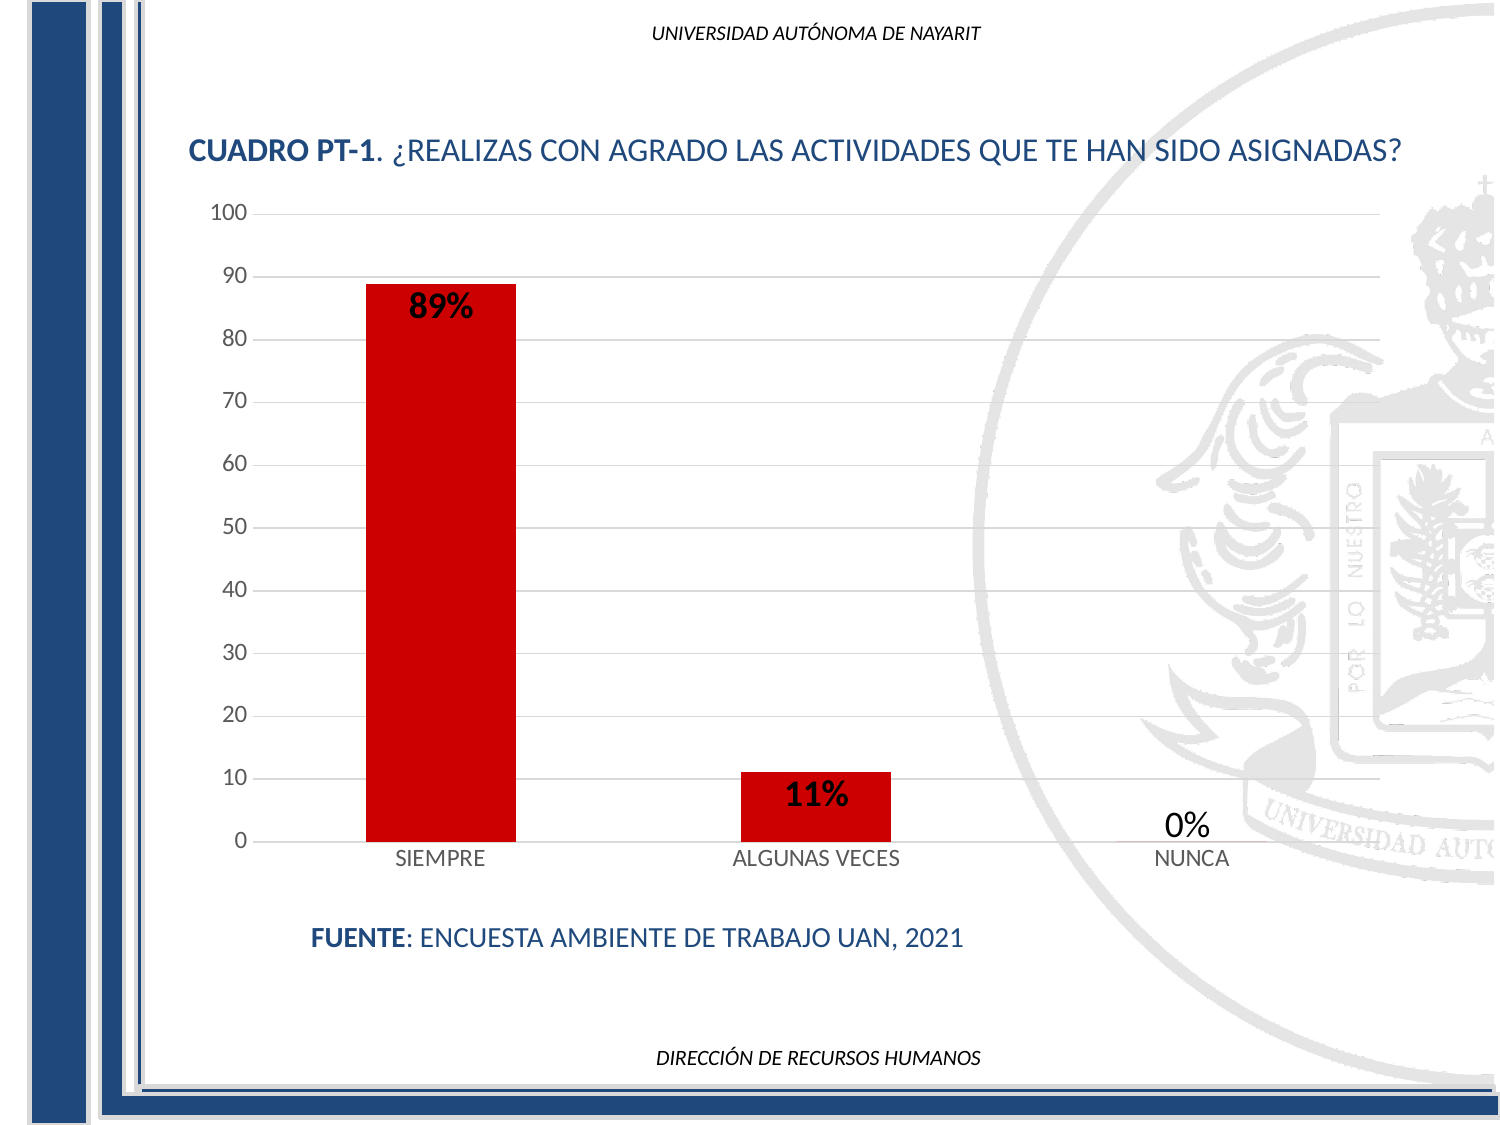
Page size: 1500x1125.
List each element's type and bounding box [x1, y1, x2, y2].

chart [184, 187, 1405, 888]
text_box [29, 0, 1500, 1125]
